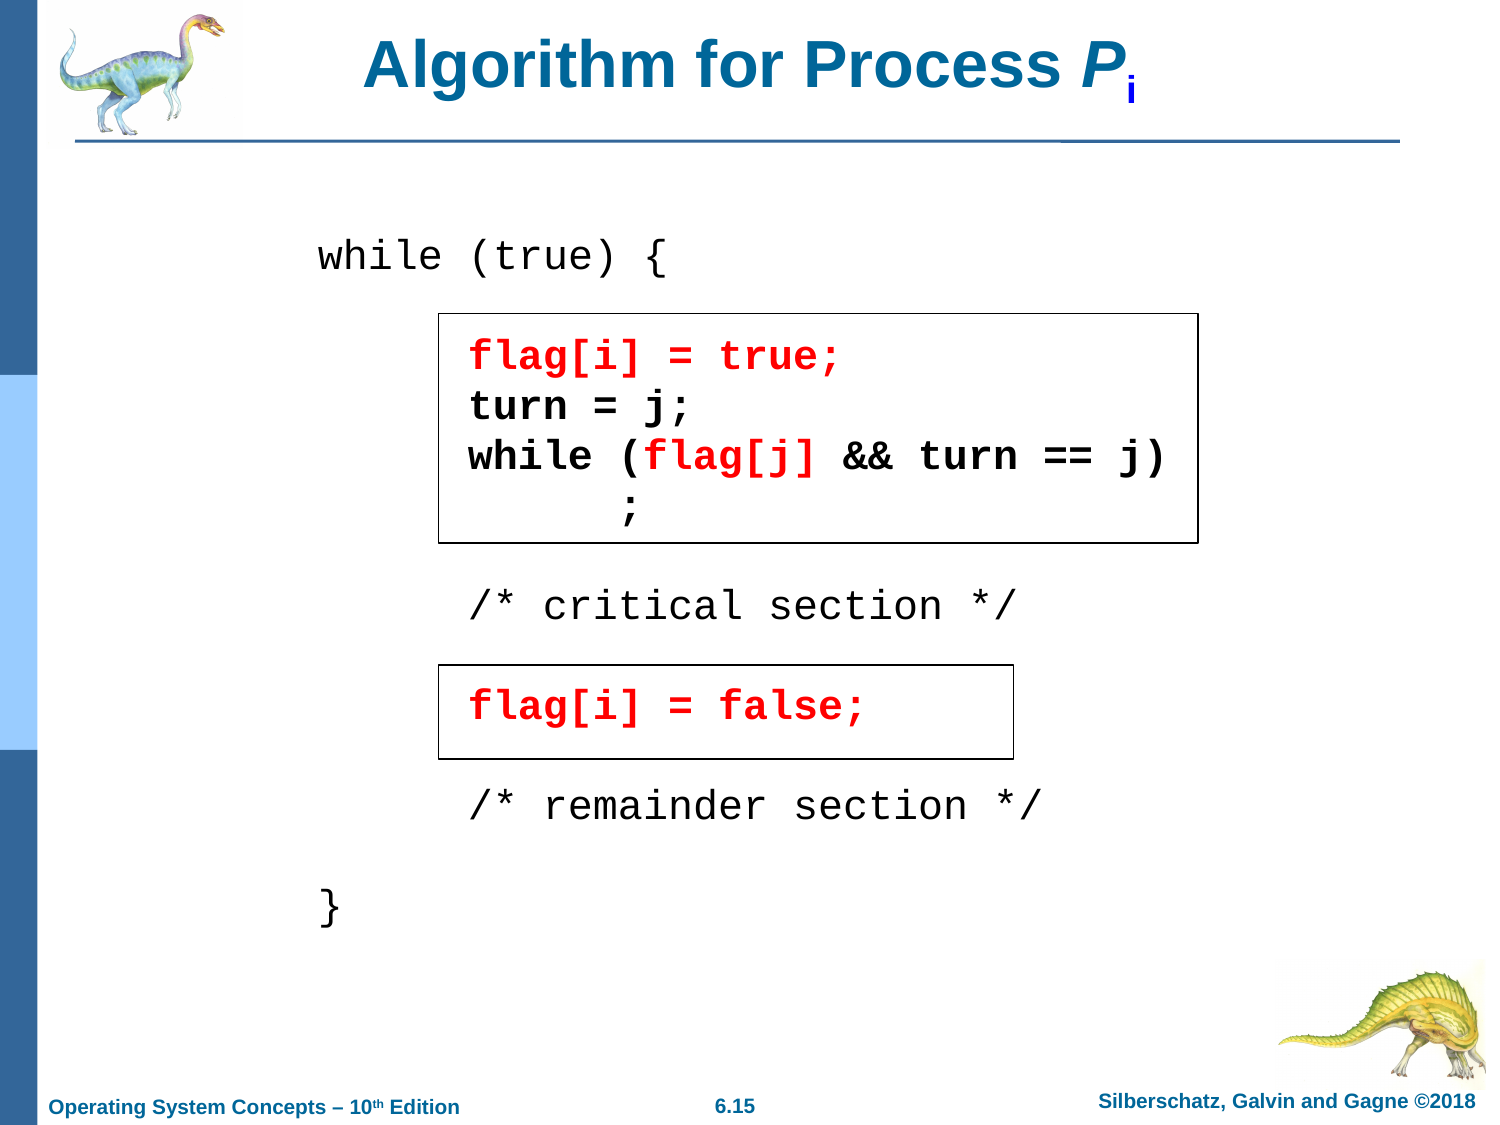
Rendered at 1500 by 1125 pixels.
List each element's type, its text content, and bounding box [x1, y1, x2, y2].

picture [46, 0, 243, 149]
text_box while (true) { flag[i] = true; turn = j; while (flag[j] && turn == j) ; /* critical section */ flag[i] = false; /* remainder section */ } [303, 220, 1235, 936]
title Algorithm for Process Pi [75, 24, 1425, 120]
text_box [438, 313, 1199, 544]
text_box [438, 664, 1014, 759]
picture [1275, 959, 1486, 1090]
